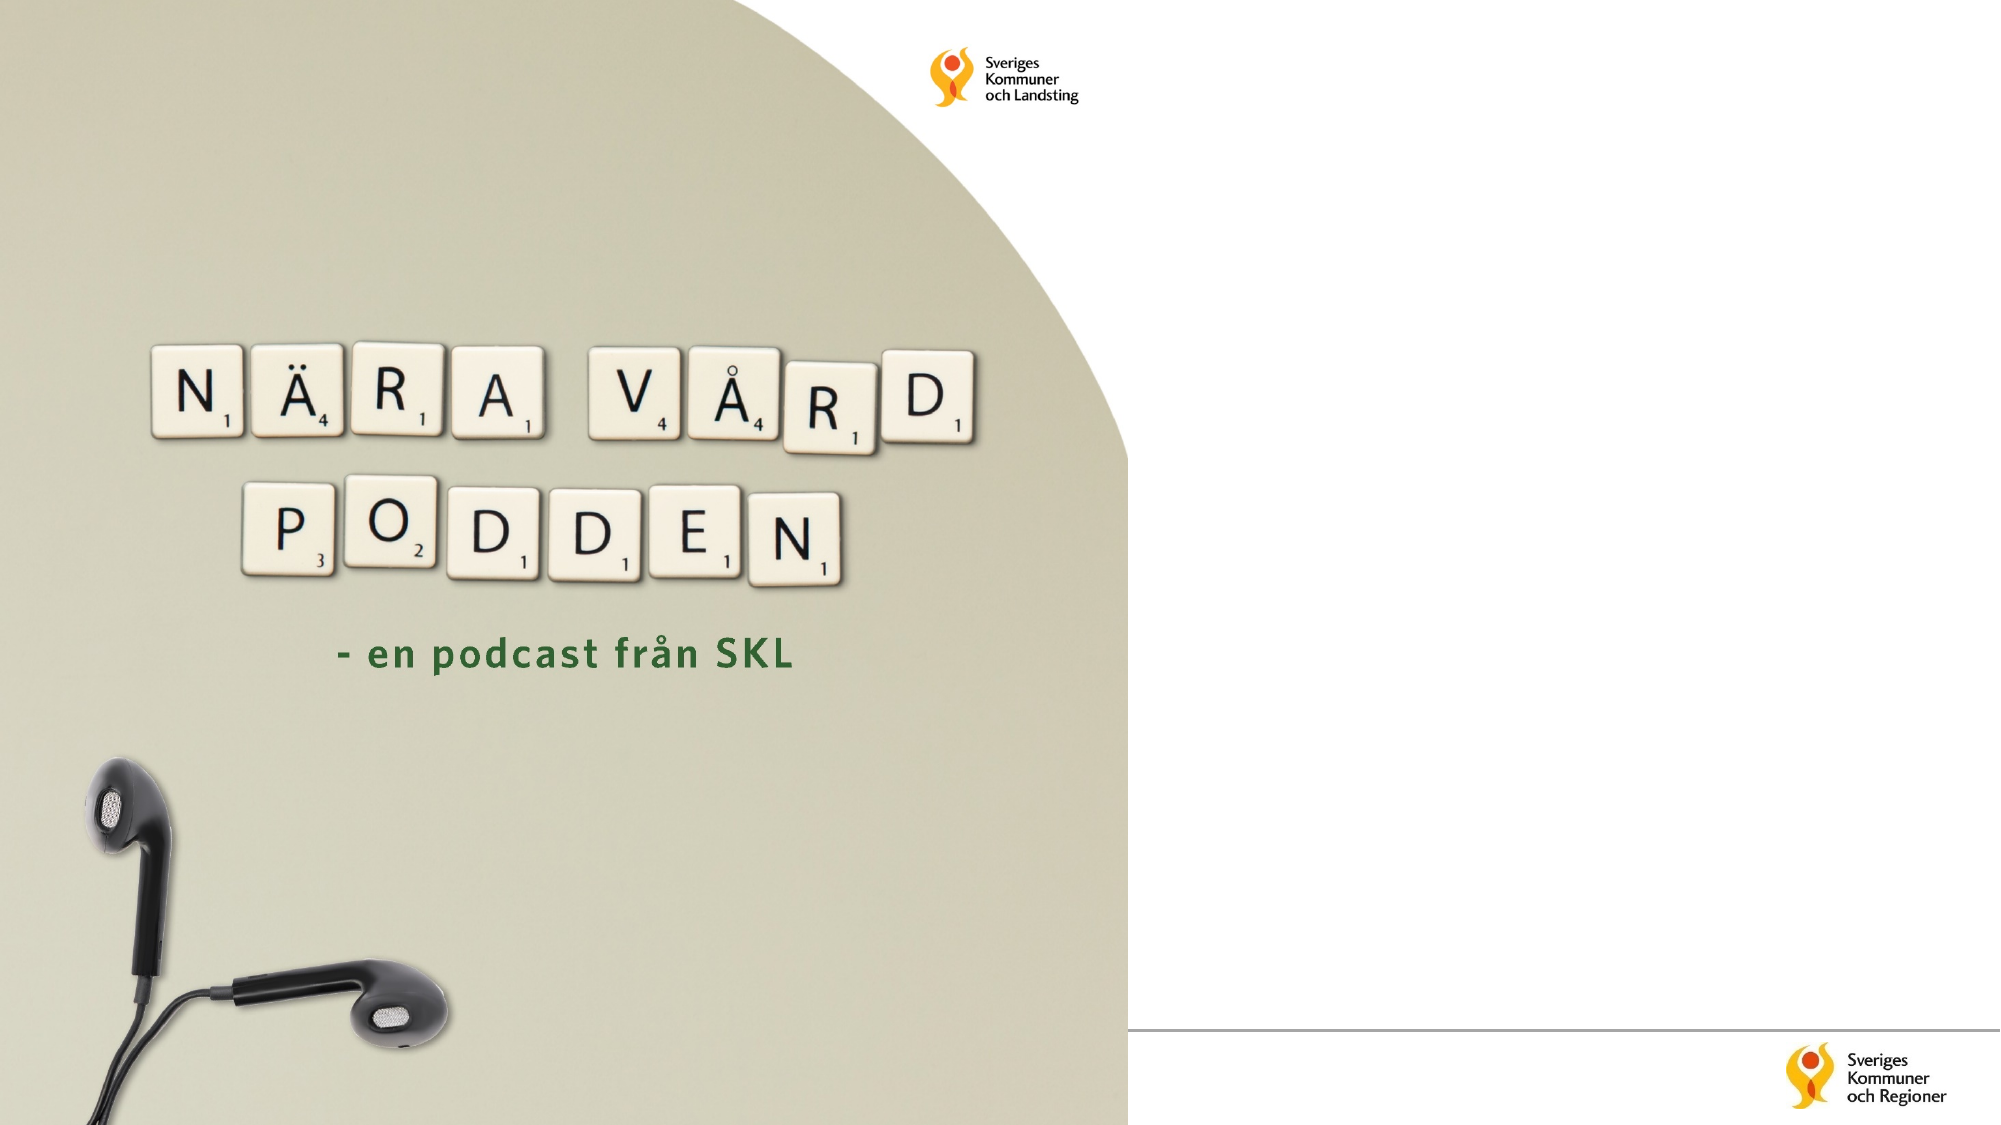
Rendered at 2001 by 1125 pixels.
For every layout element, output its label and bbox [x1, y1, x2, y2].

list [0, 0, 1128, 1125]
picture [1786, 1042, 1947, 1109]
